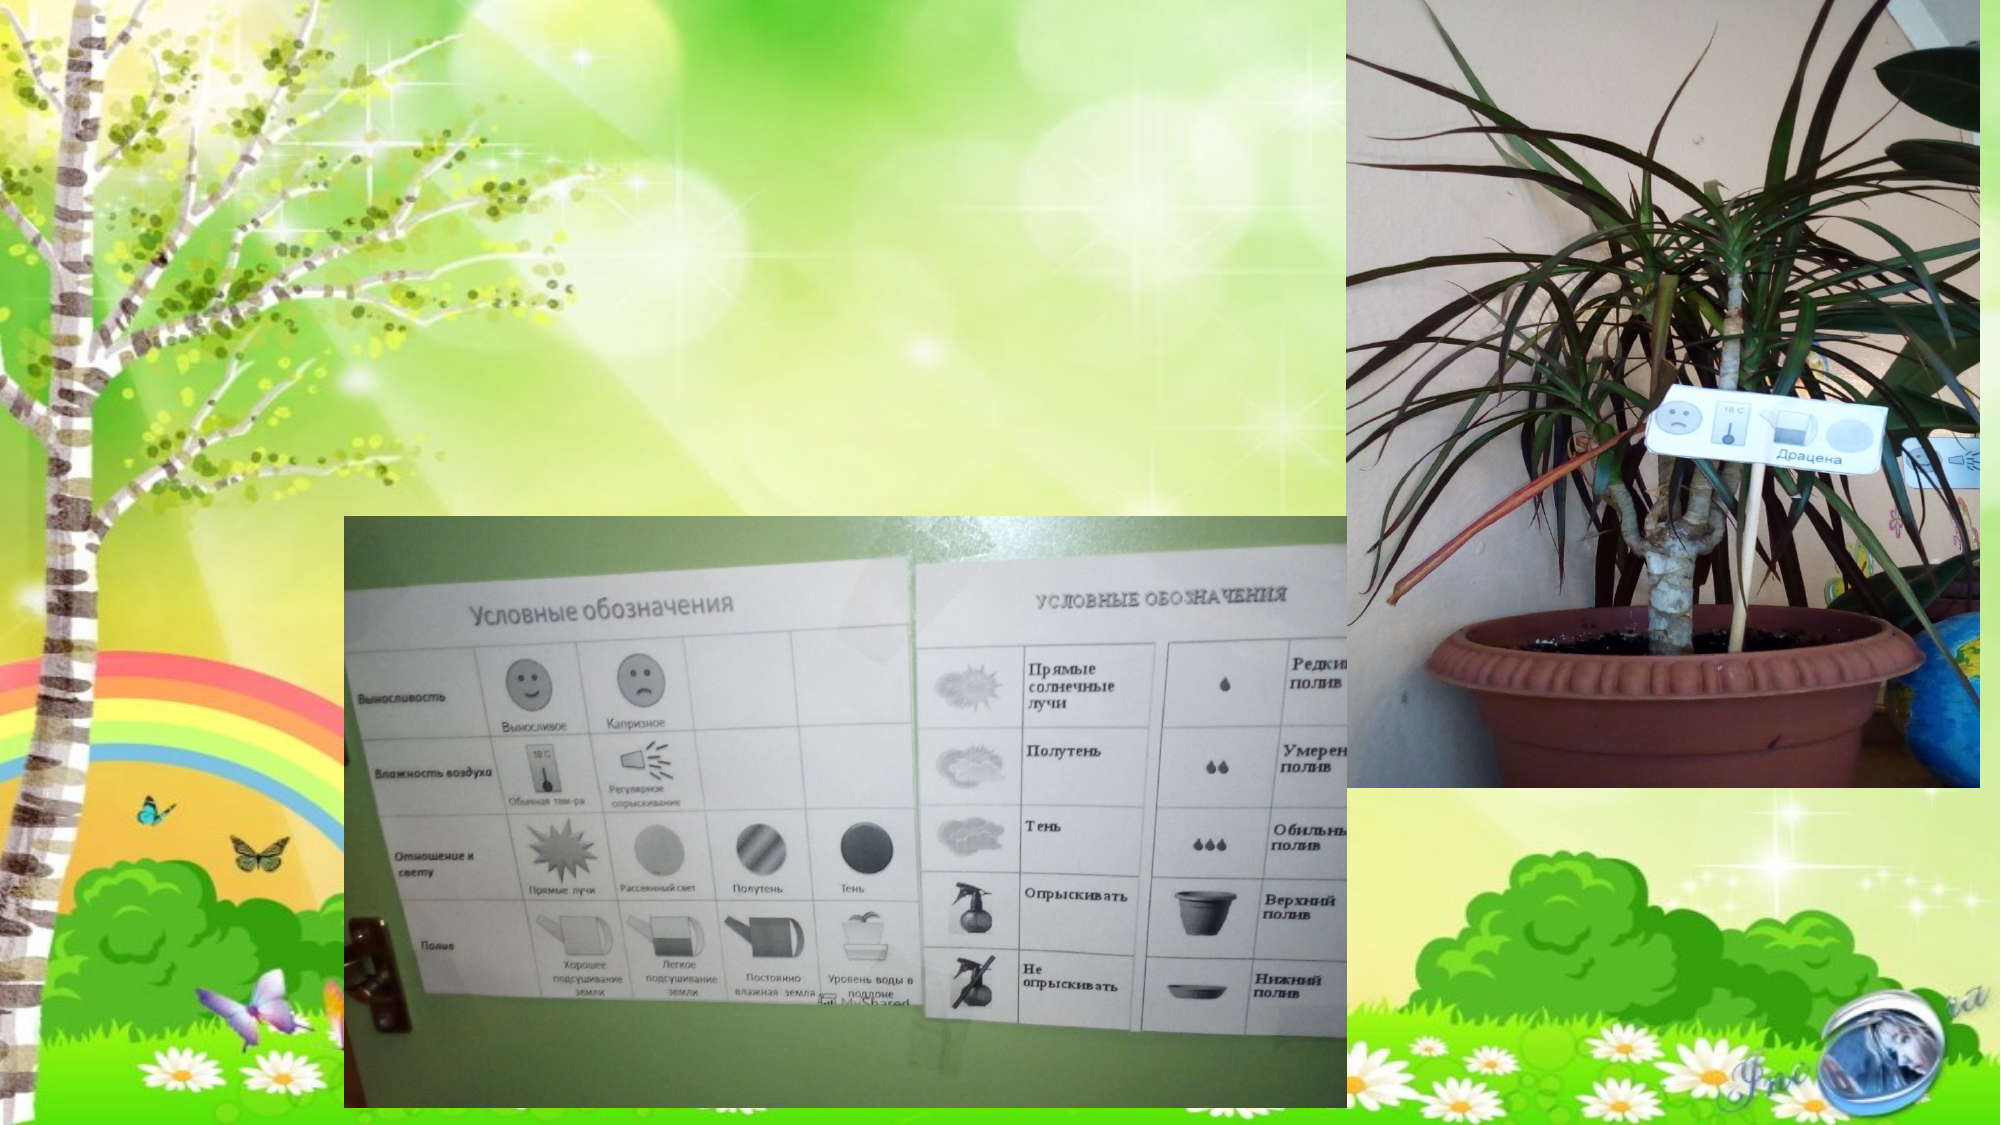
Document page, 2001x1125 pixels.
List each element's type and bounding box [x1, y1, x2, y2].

list [0, 0, 2000, 1125]
picture [344, 0, 1980, 1108]
